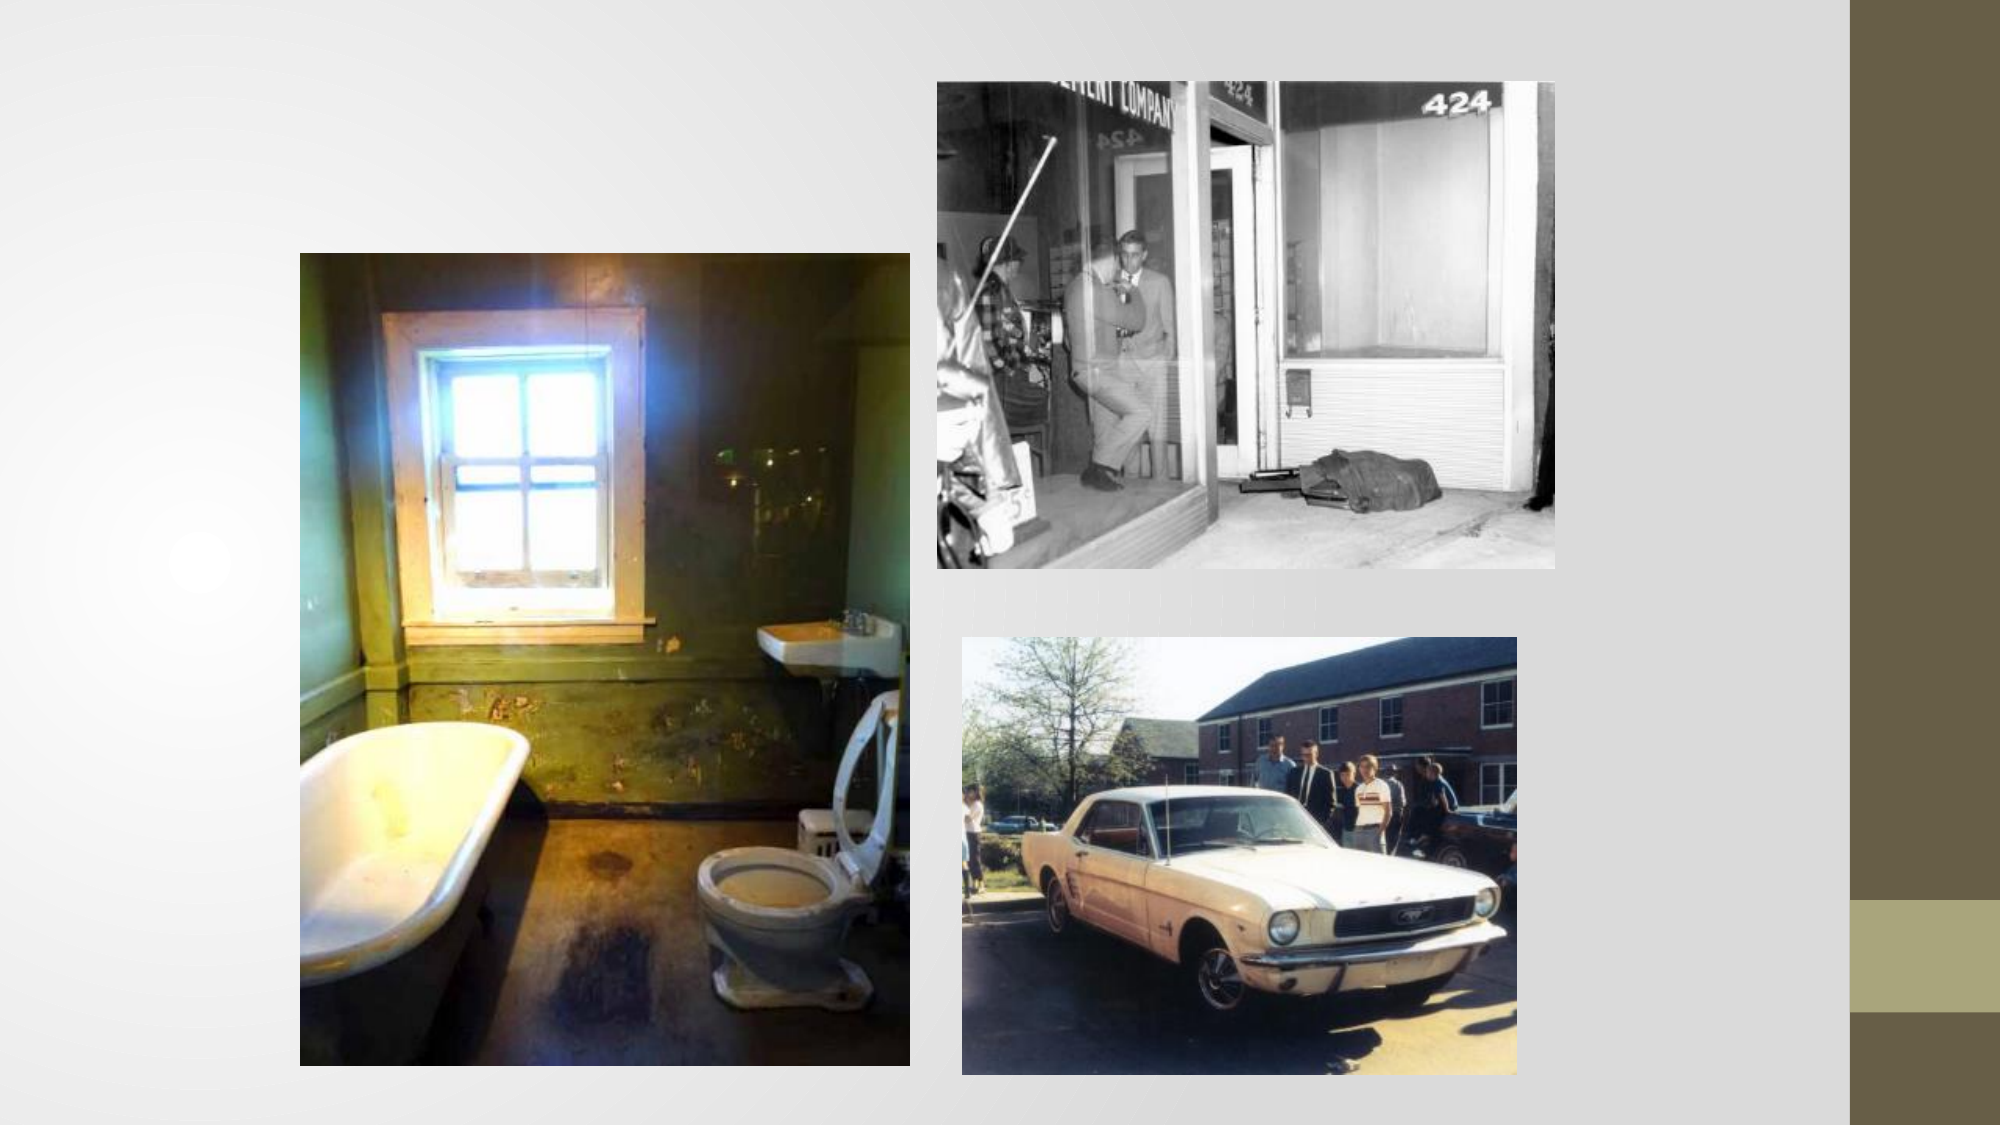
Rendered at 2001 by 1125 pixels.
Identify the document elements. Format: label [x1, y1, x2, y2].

picture [961, 636, 1518, 1076]
list [936, 81, 1555, 569]
picture [299, 252, 910, 1067]
